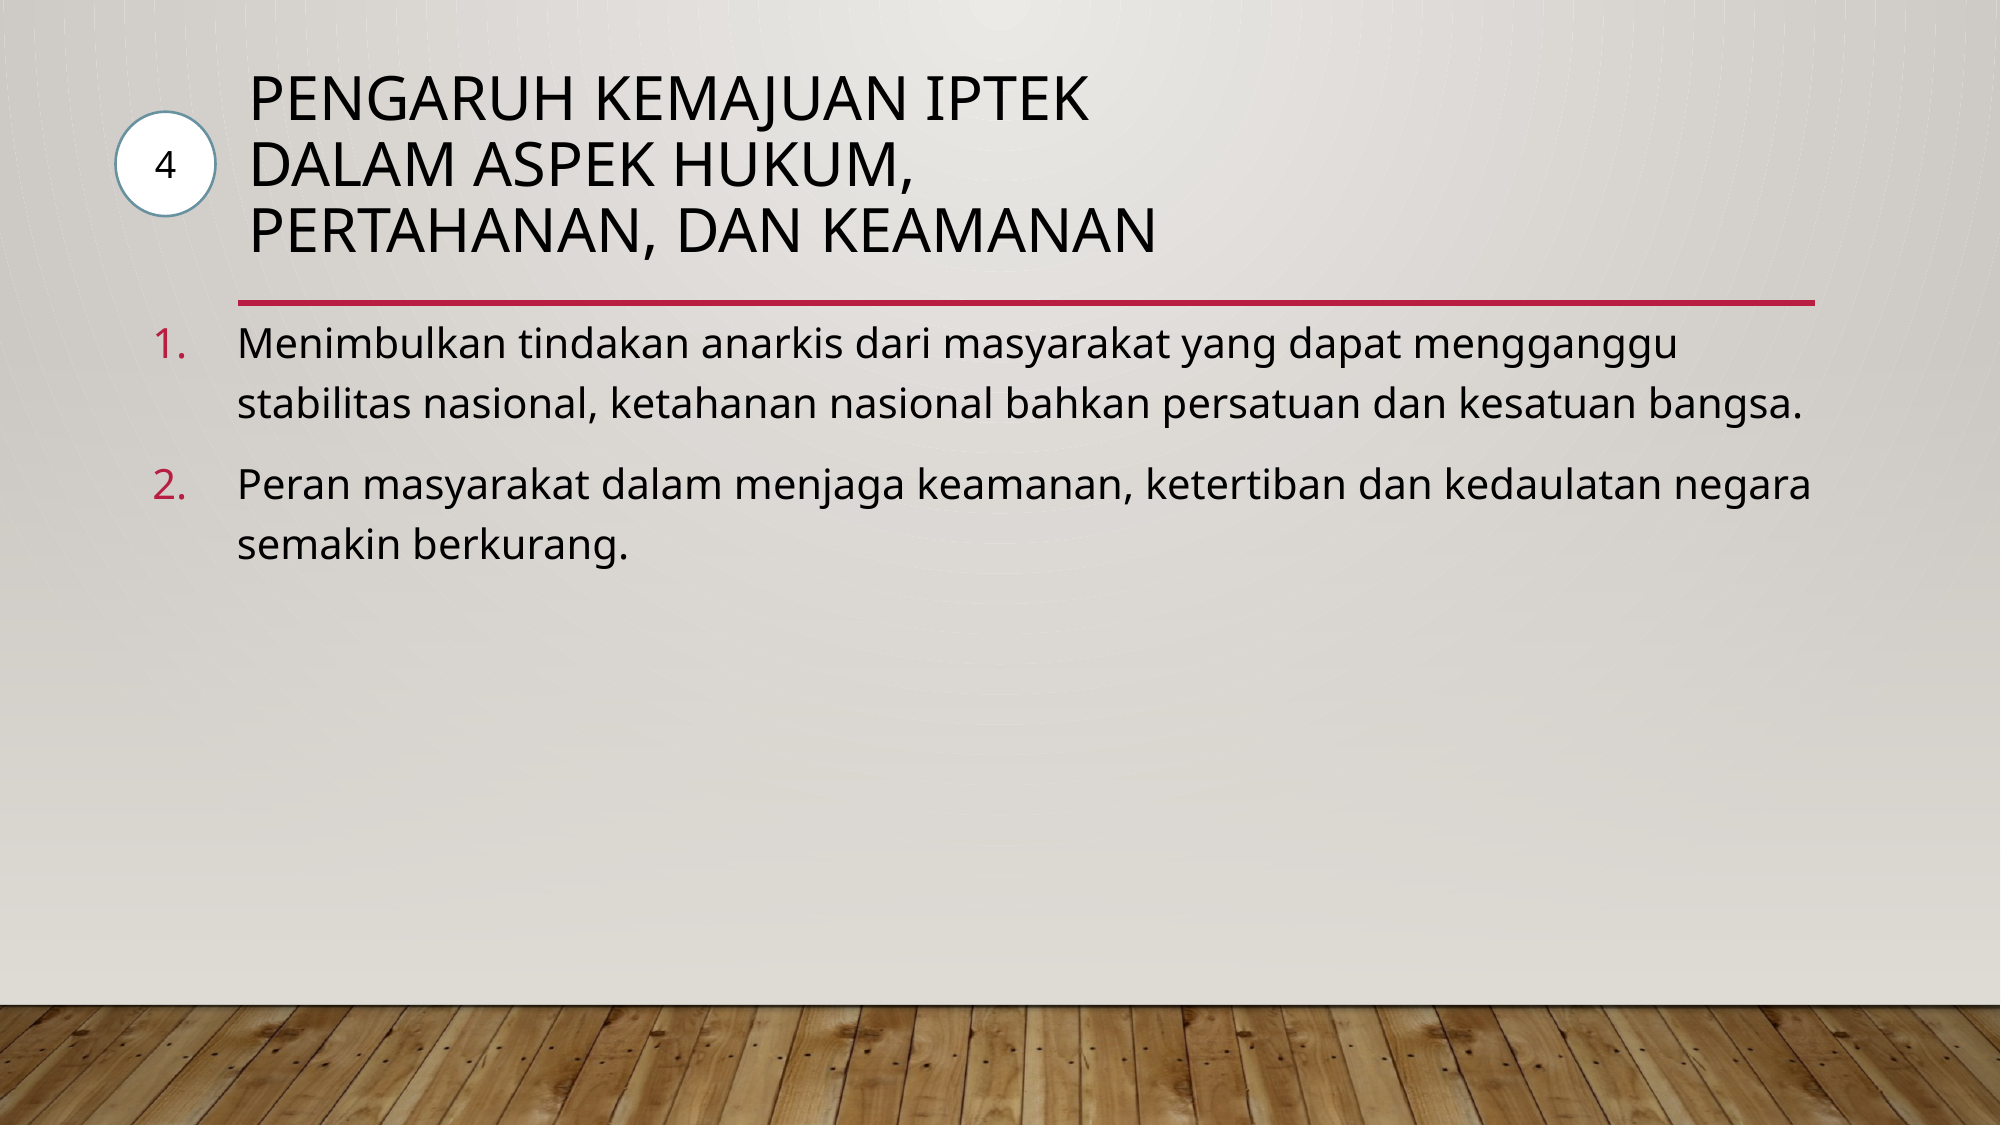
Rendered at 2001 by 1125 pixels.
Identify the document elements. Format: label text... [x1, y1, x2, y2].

text_box 4 [114, 110, 217, 218]
title Pengaruh kemajuan IPTEK dalam Aspek Hukum, Pertahanan, dan Keamanan [233, 59, 1233, 278]
picture [0, 1005, 2000, 1125]
list Menimbulkan tindakan anarkis dari masyarakat yang dapat mengganggu stabilitas nasional, ketahanan nasional bahkan persatuan dan kesatuan bangsa. Peran masyarakat dalam menjaga keamanan, ketertiban dan kedaulatan negara semakin berkurang. [137, 299, 1863, 737]
